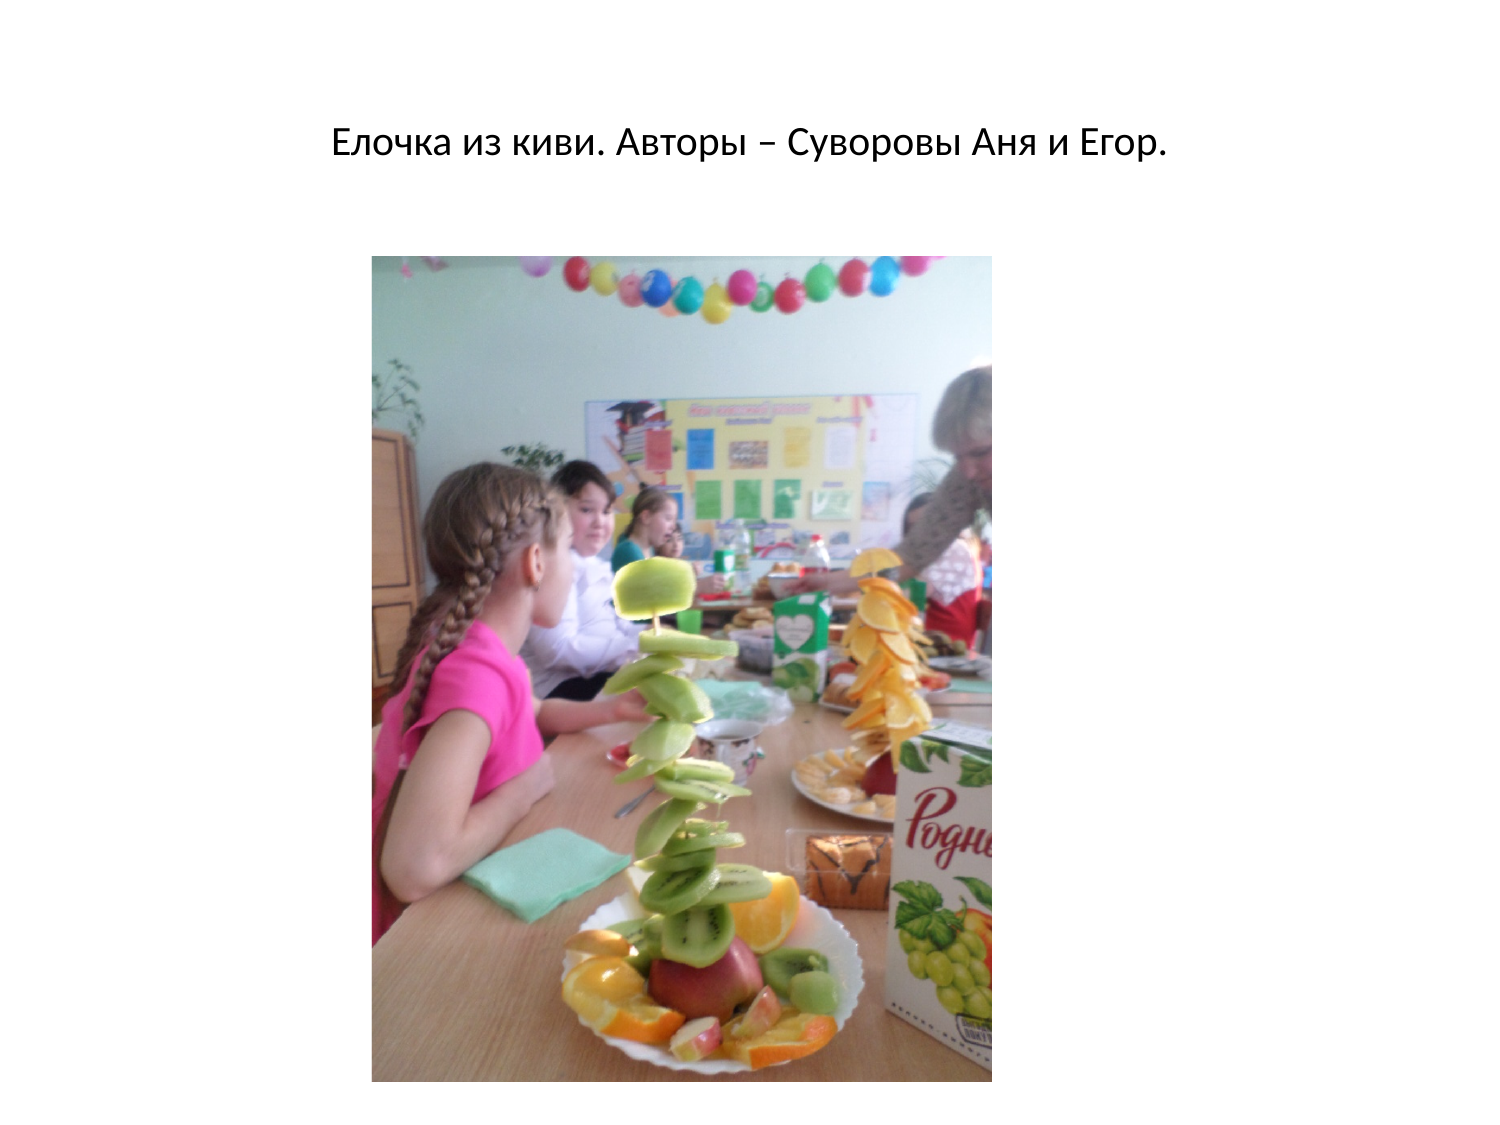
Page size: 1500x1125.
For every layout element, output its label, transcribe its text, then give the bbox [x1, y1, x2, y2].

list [268, 358, 1095, 979]
picture [372, 979, 992, 1081]
picture [372, 257, 992, 358]
title Елочка из киви. Авторы – Суворовы Аня и Егор. [75, 45, 1425, 233]
